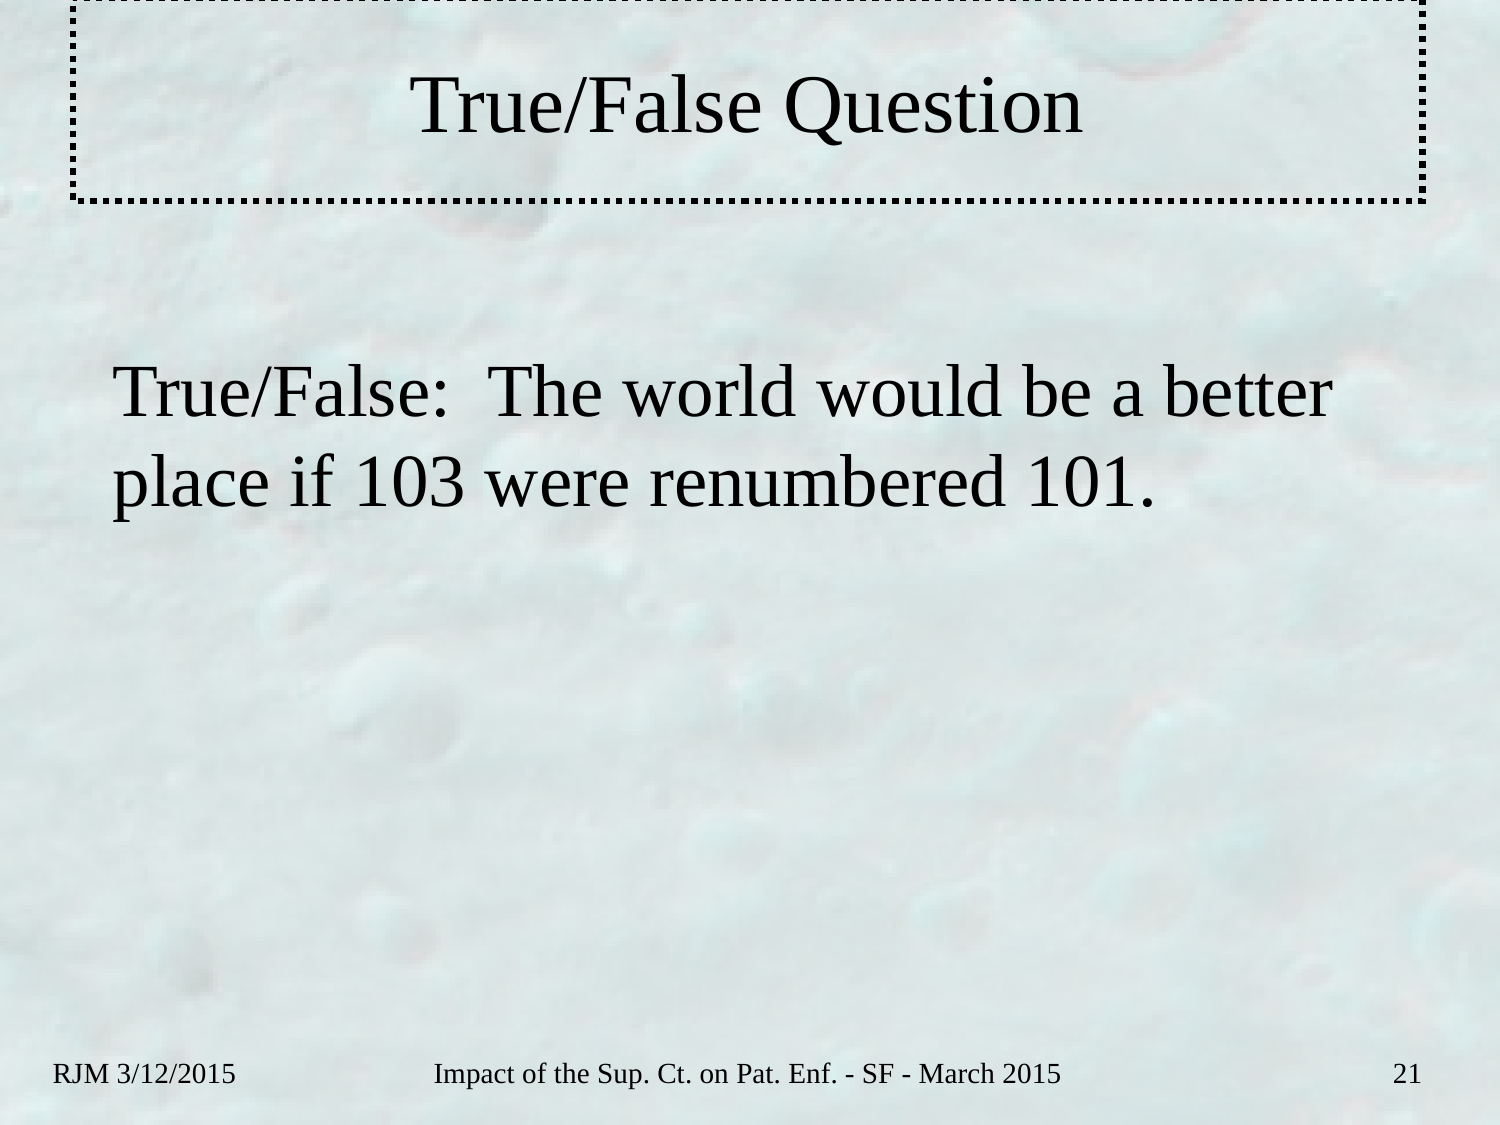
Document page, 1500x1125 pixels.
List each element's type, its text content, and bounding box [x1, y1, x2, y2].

list True/False: The world would be a better place if 103 were renumbered 101. [97, 288, 1398, 603]
footer Impact of the Sup. Ct. on Pat. Enf. - SF - March 2015 [409, 1046, 1086, 1125]
slide_number 21 [1087, 1046, 1438, 1125]
title True/False Question [70, 0, 1426, 204]
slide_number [37, 1046, 388, 1125]
